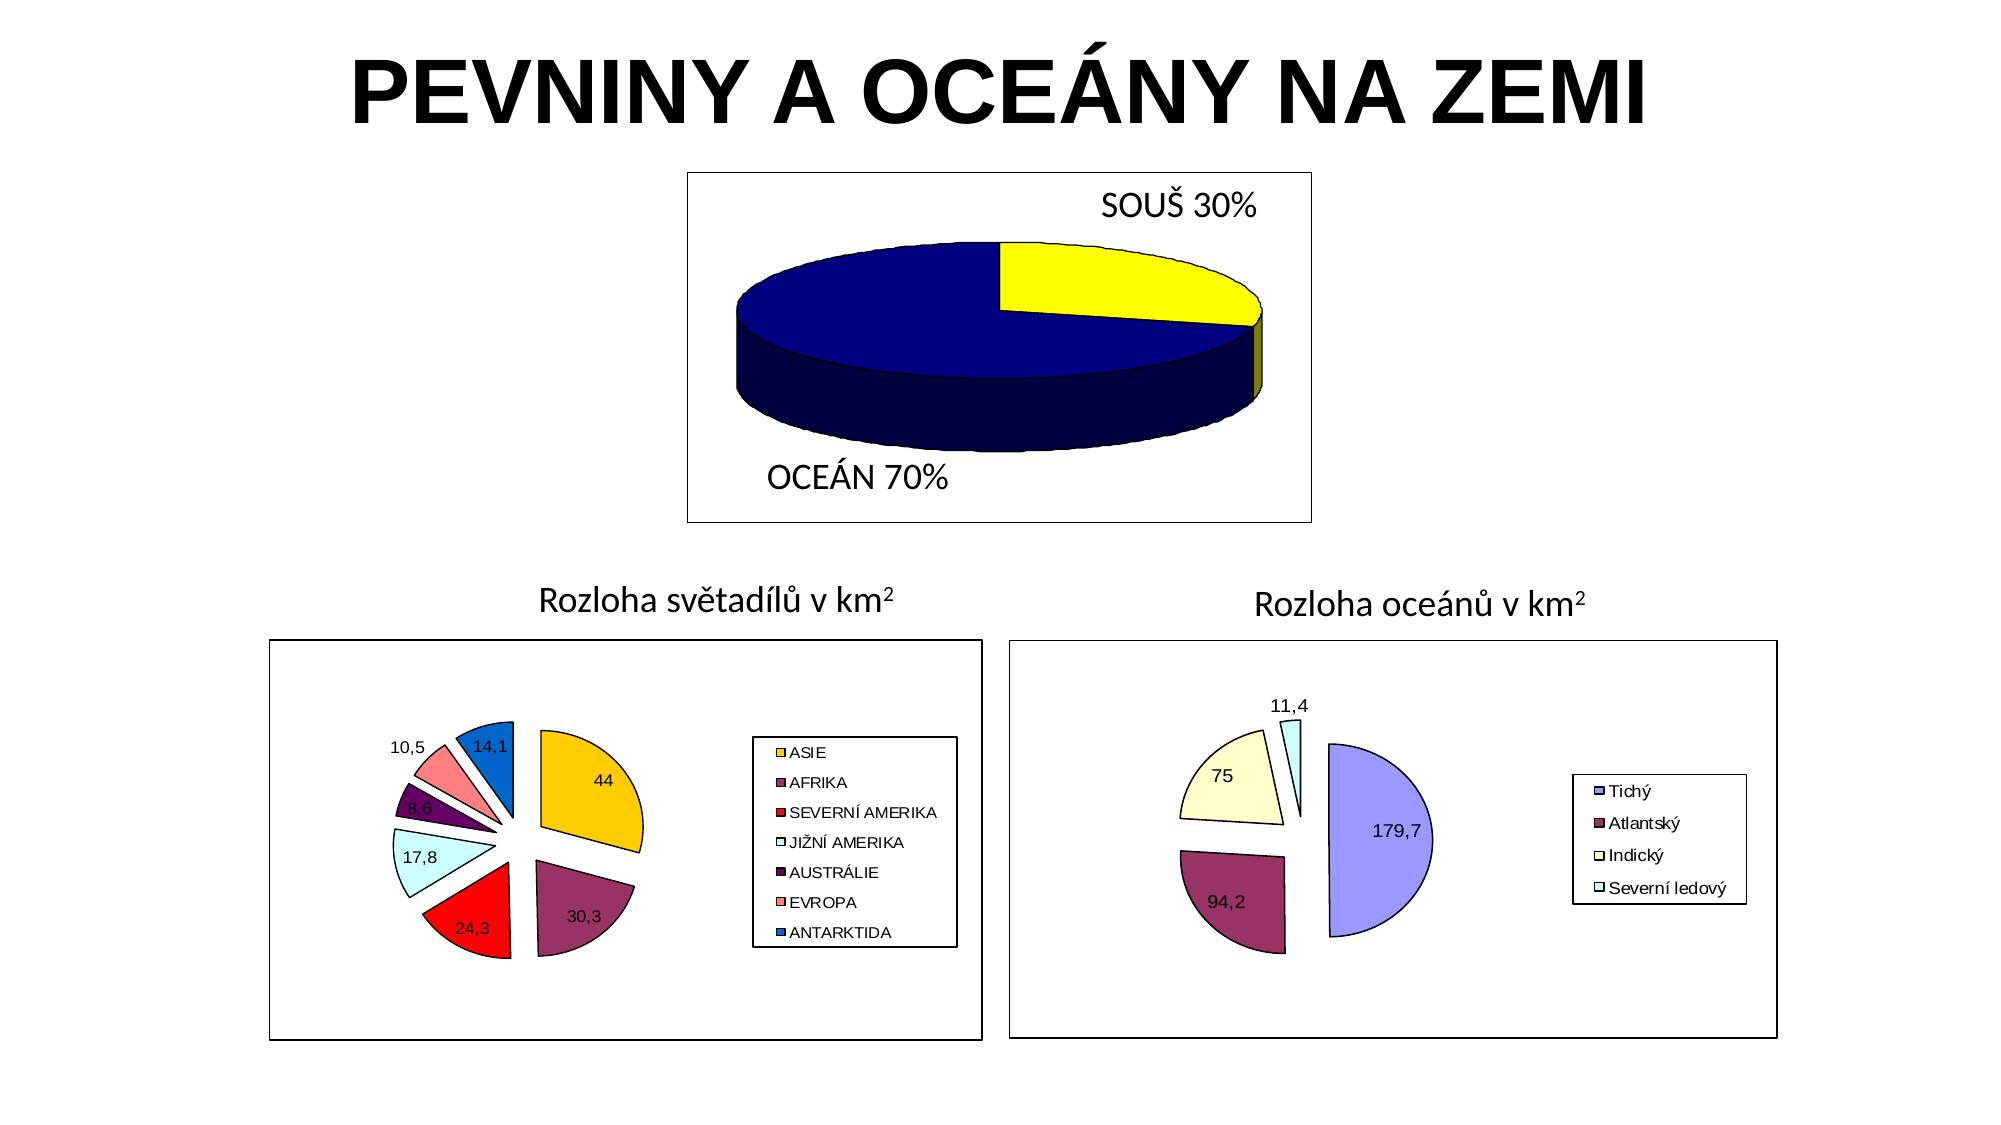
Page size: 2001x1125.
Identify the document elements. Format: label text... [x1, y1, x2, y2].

text_box Rozloha světadílů v km2 [523, 567, 910, 628]
title PEVNINY A OCEÁNY NA ZEMI [249, 0, 1750, 188]
text_box Rozloha oceánů v km2 [1239, 571, 1601, 632]
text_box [681, 165, 1319, 529]
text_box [261, 632, 989, 1046]
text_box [1000, 632, 1786, 1046]
